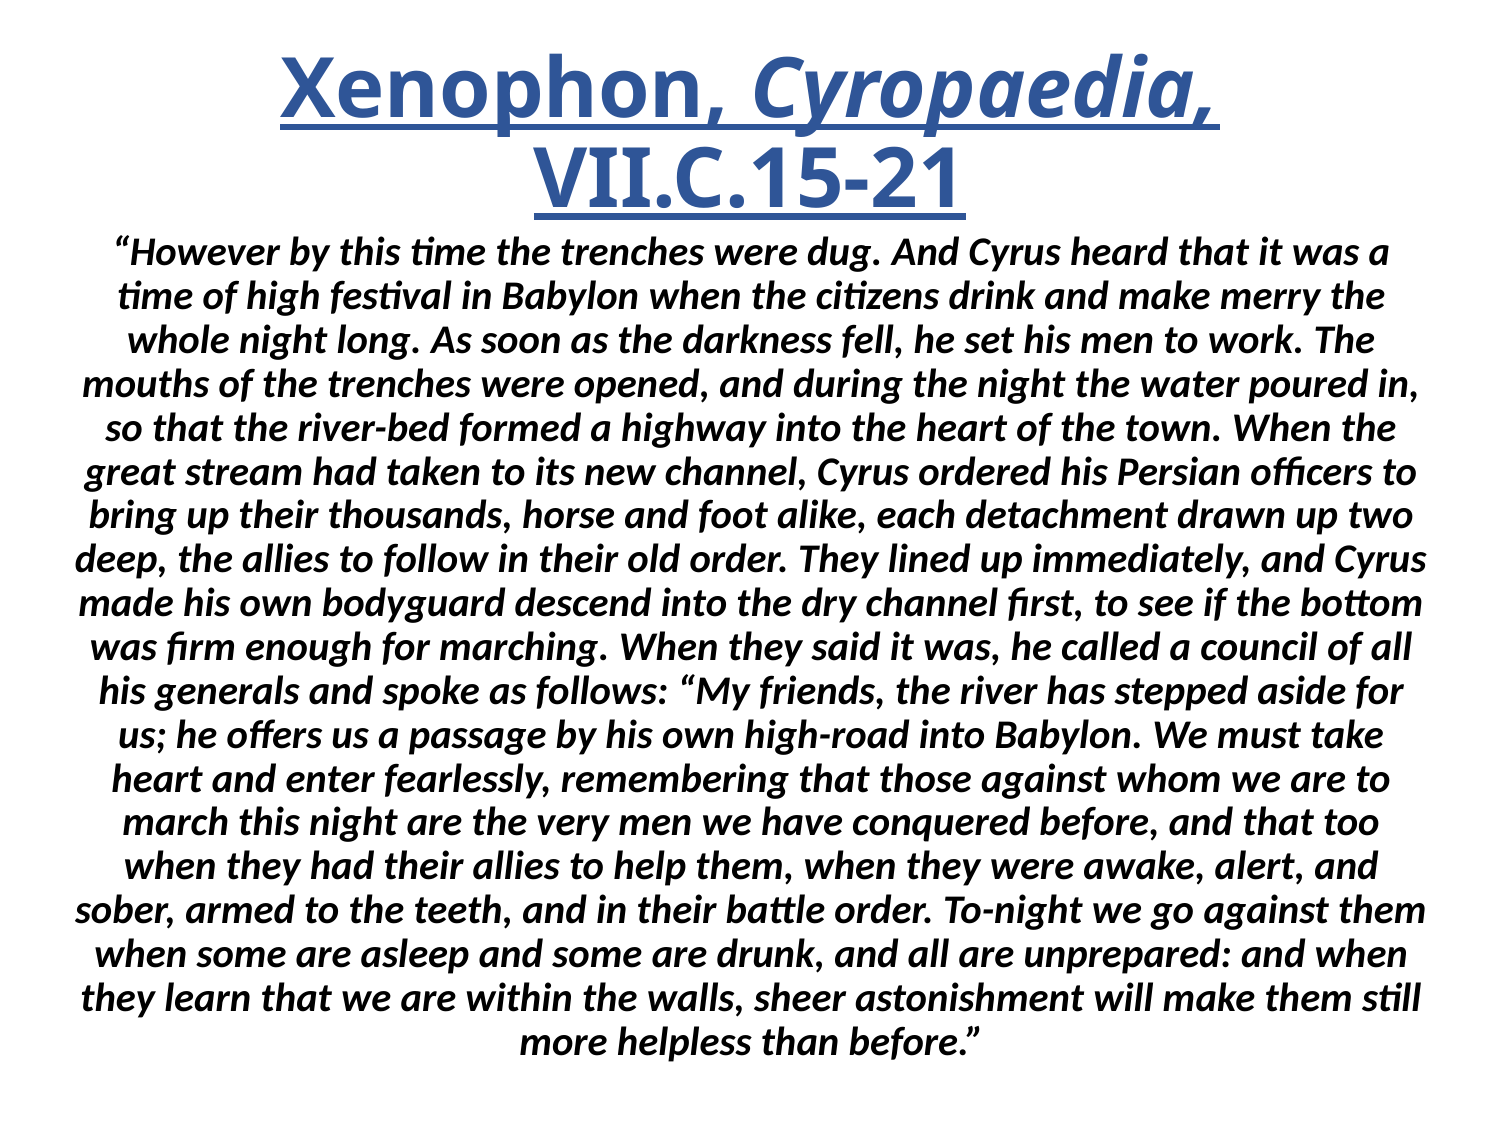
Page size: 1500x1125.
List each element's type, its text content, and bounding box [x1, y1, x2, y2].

list “However by this time the trenches were dug. And Cyrus heard that it was a time of high festival in Babylon when the citizens drink and make merry the whole night long. As soon as the darkness fell, he set his men to work. The mouths of the trenches were opened, and during the night the water poured in, so that the river-bed formed a highway into the heart of the town. When the great stream had taken to its new channel, Cyrus ordered his Persian officers to bring up their thousands, horse and foot alike, each detachment drawn up two deep, the allies to follow in their old order. They lined up immediately, and Cyrus made his own bodyguard descend into the dry channel first, to see if the bottom was firm enough for marching. When they said it was, he called a council of all his generals and spoke as follows: “My friends, the river has stepped aside for us; he offers us a passage by his own high-road into Babylon. We must take heart and enter fearlessly, remembering that those against whom we are to march this night are the very men we have conquered before, and that too when they had their allies to help them, when they were awake, alert, and sober, armed to the teeth, and in their battle order. To-night we go against them when some are asleep and some are drunk, and all are unprepared: and when they learn that we are within the walls, sheer astonishment will make them still more helpless than before.” [58, 222, 1446, 1073]
title Xenophon, Cyropaedia, VII.C.15-21 [103, 26, 1397, 222]
